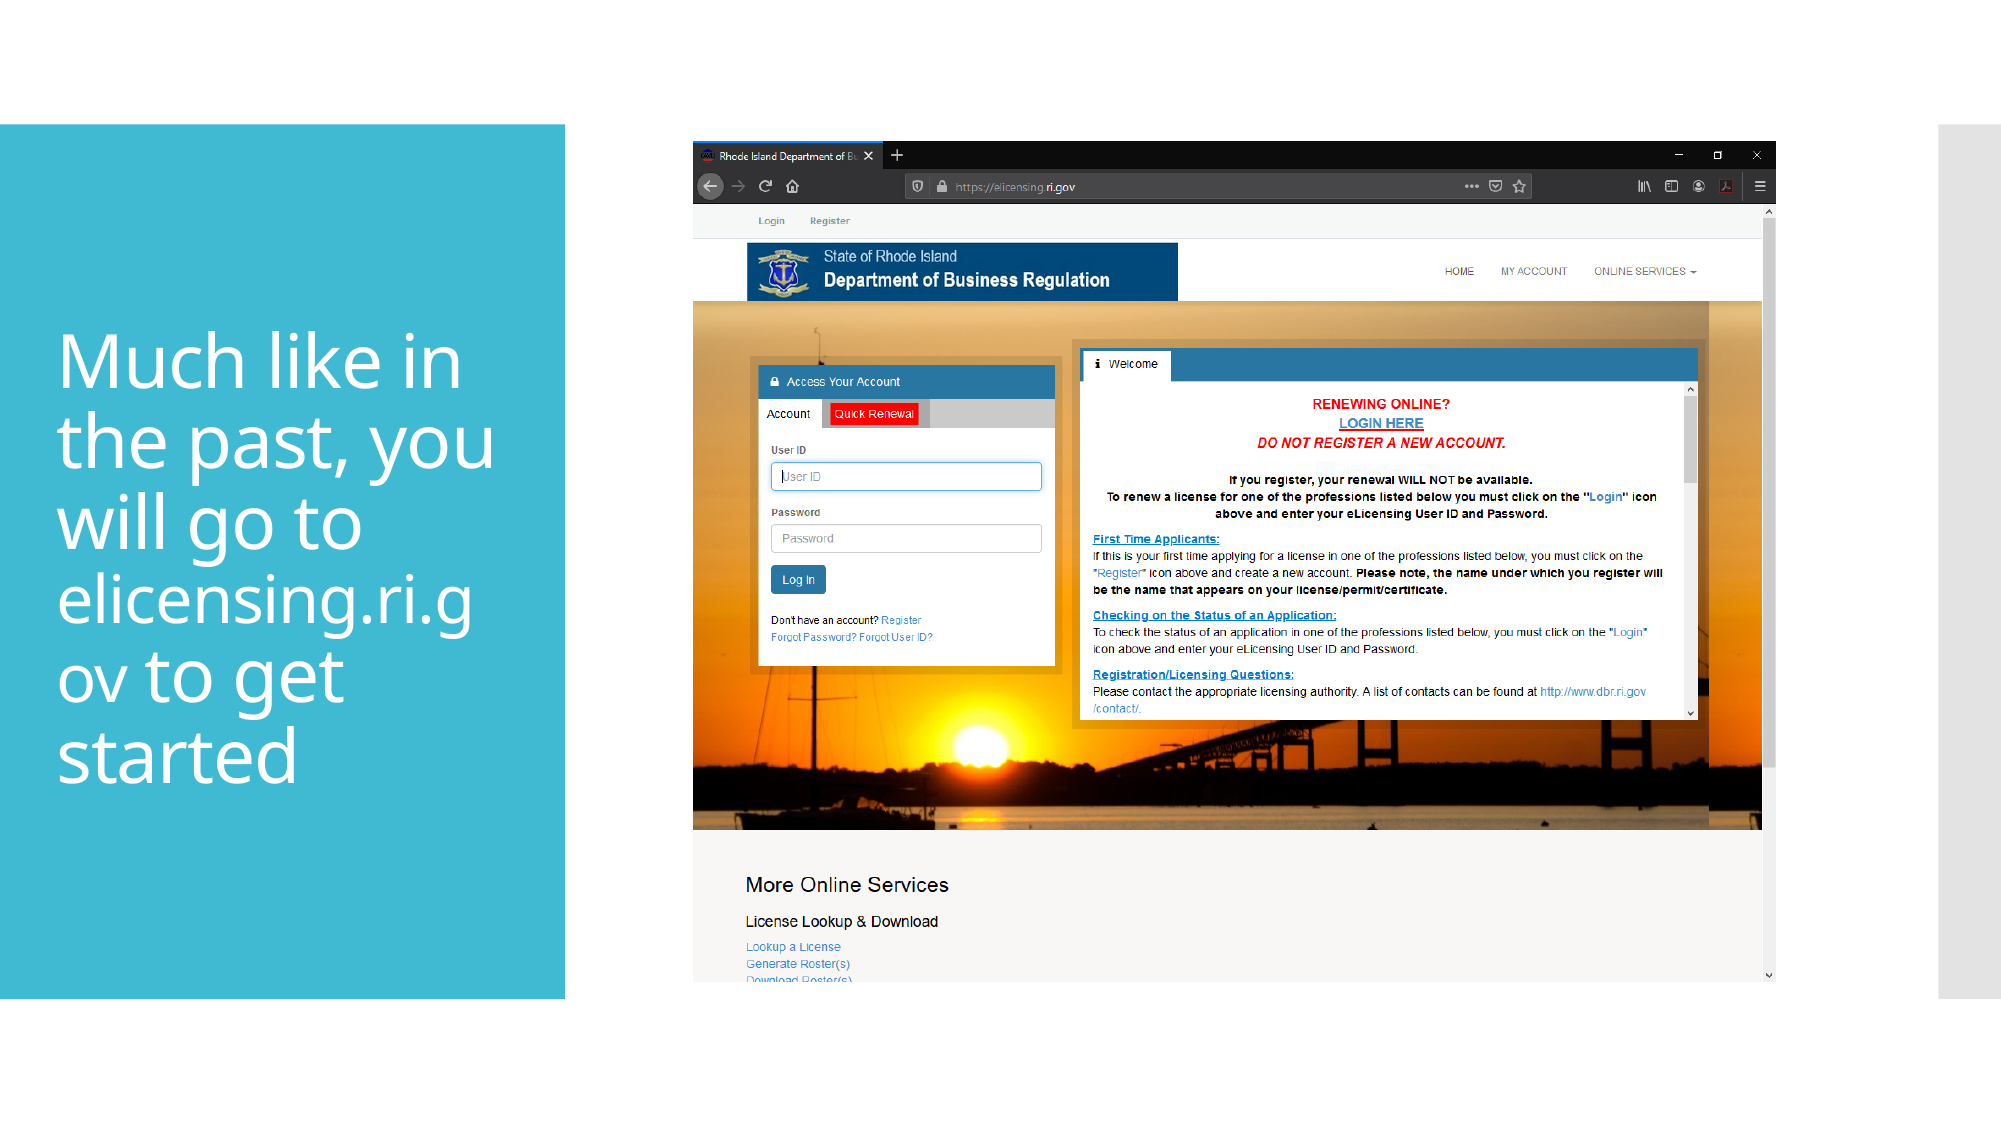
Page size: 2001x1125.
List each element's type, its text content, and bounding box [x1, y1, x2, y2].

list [693, 141, 1776, 982]
title Much like in the past, you will go to elicensing.ri.gov to get started [41, 184, 525, 940]
